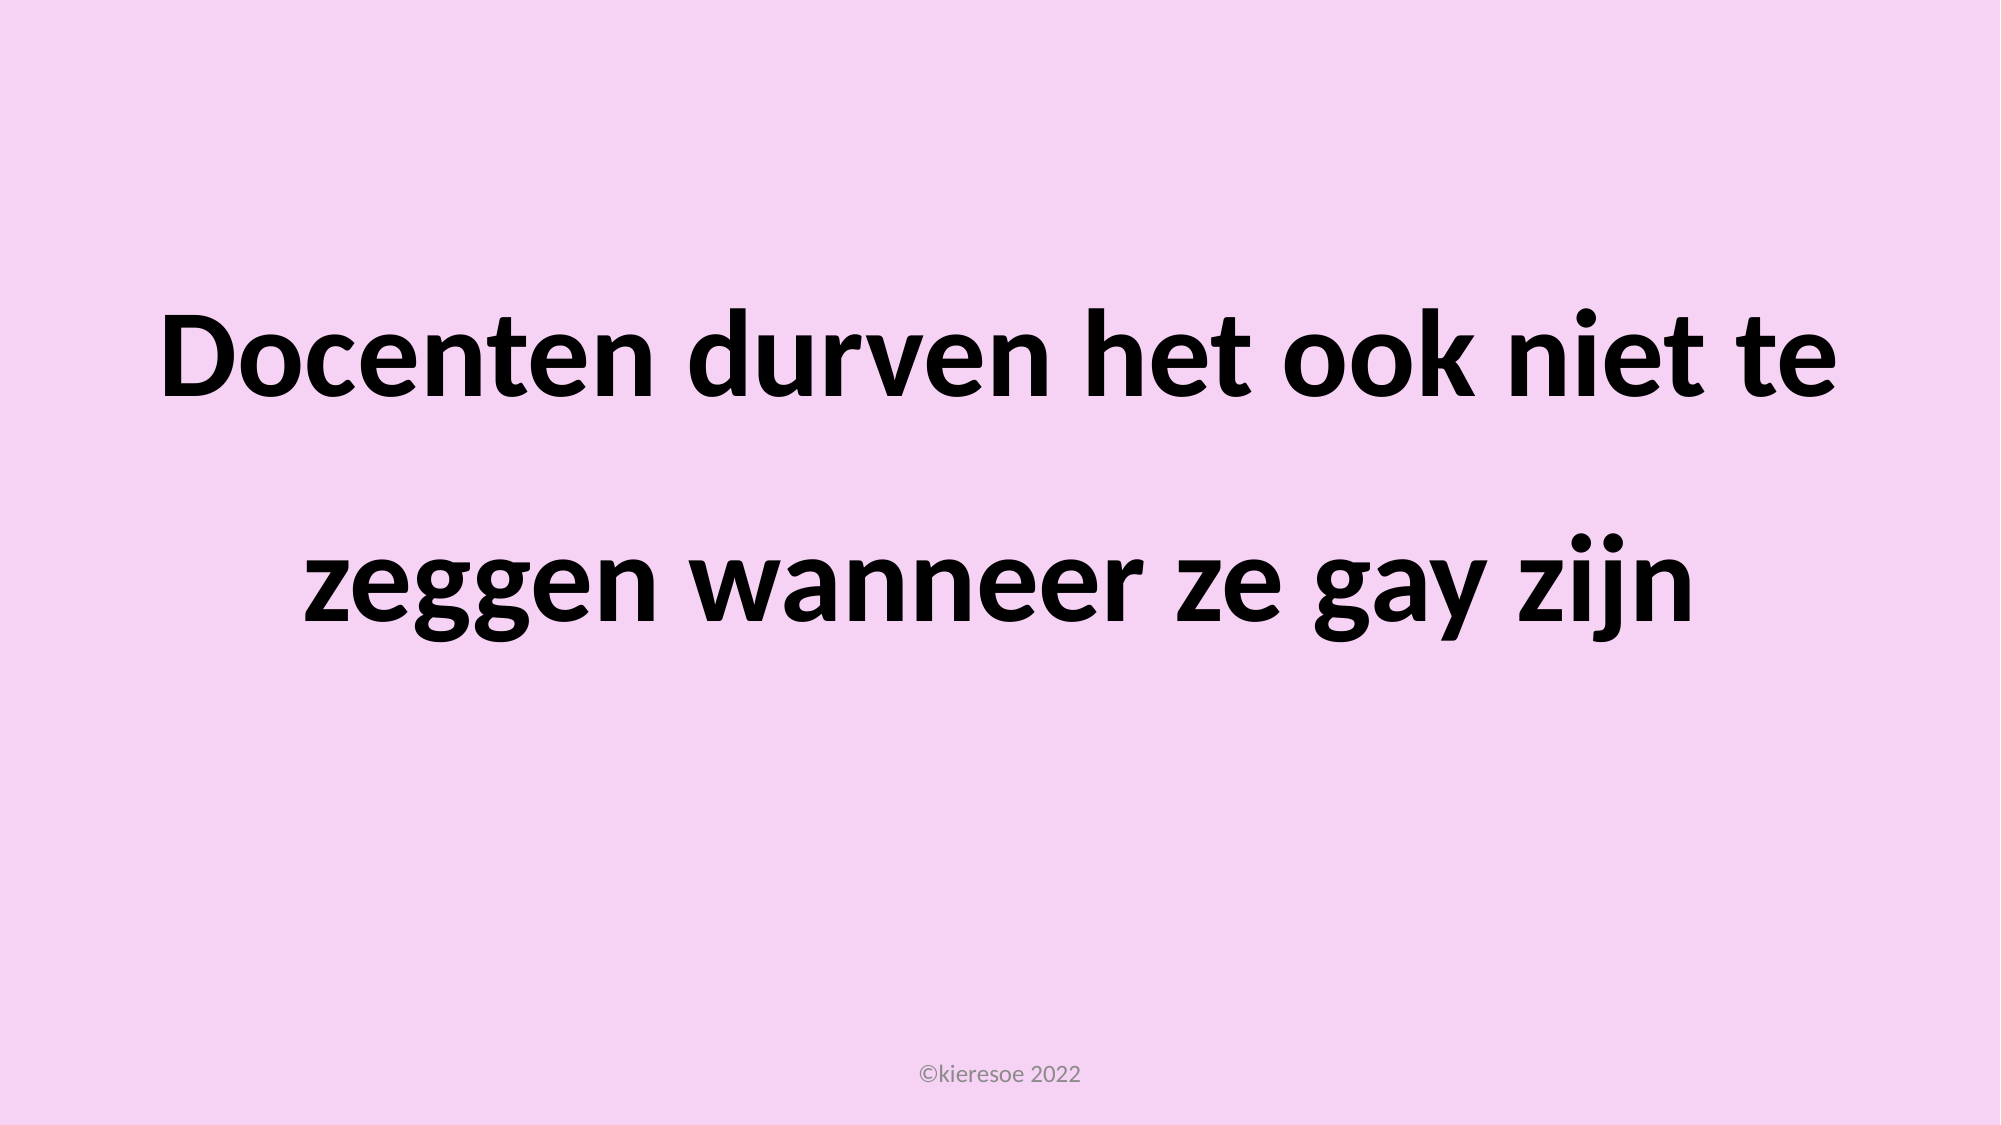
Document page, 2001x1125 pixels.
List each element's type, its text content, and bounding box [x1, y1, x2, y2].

footer ©kieresoe 2022 [662, 1042, 1338, 1103]
title Docenten durven het ook niet te zeggen wanneer ze gay zijn [137, 59, 1863, 829]
